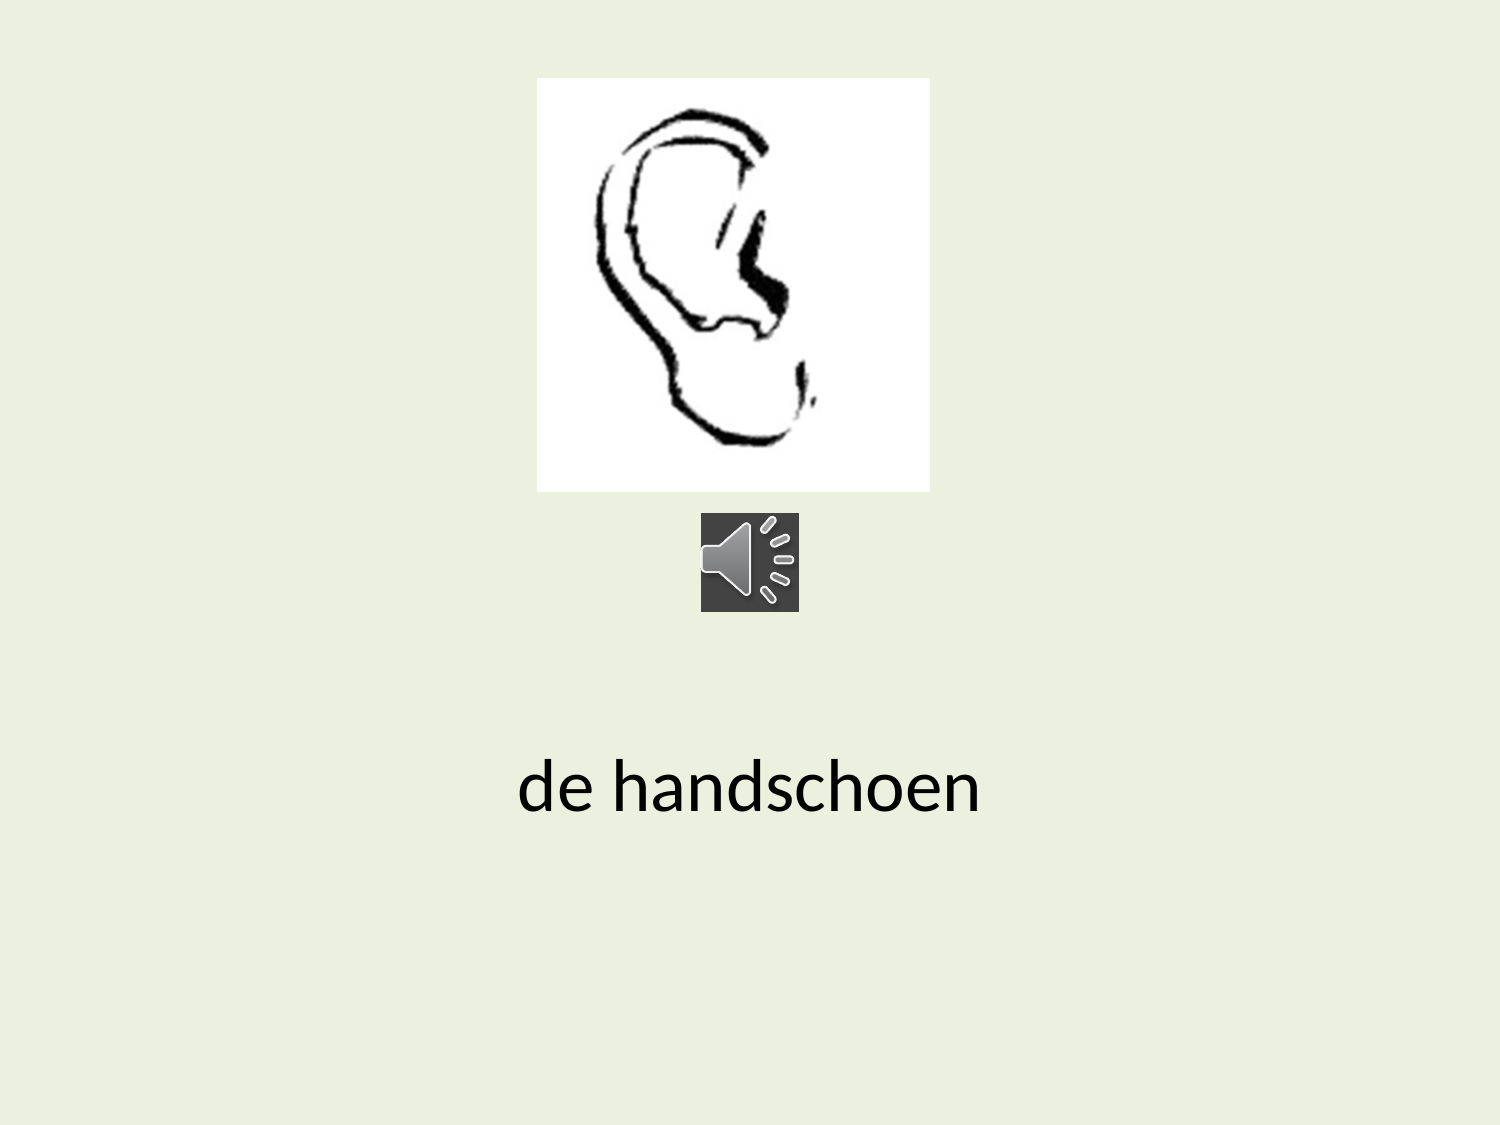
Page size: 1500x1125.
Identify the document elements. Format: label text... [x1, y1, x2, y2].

picture [537, 77, 930, 492]
picture [699, 512, 801, 613]
text_box de handschoen [271, 728, 1229, 834]
